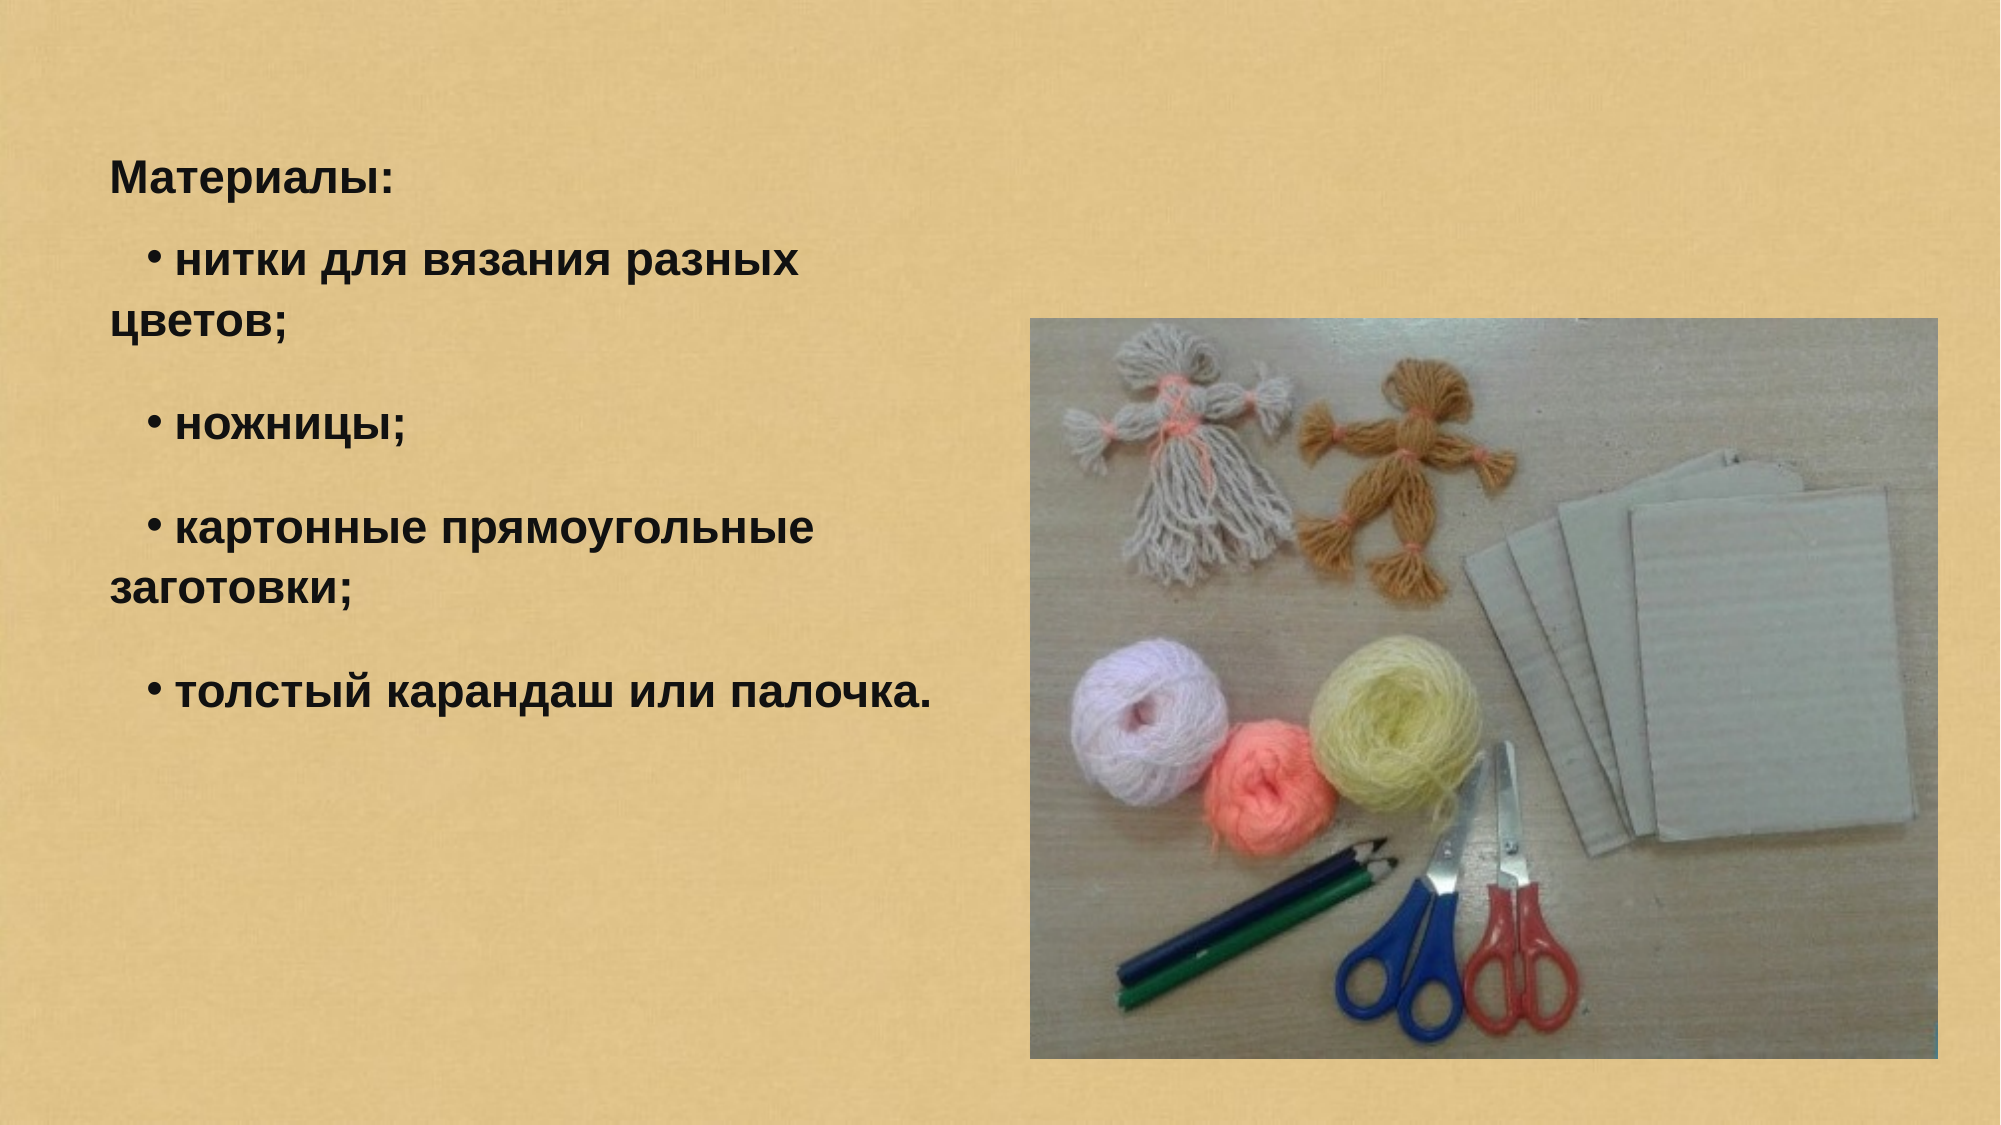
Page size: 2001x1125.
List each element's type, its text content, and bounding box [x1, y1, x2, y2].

picture [0, 0, 2001, 1125]
list Материалы: нитки для вязания разных цветов; ножницы; картонные прямоугольные заготовки; толстый карандаш или палочка. [57, 134, 983, 733]
